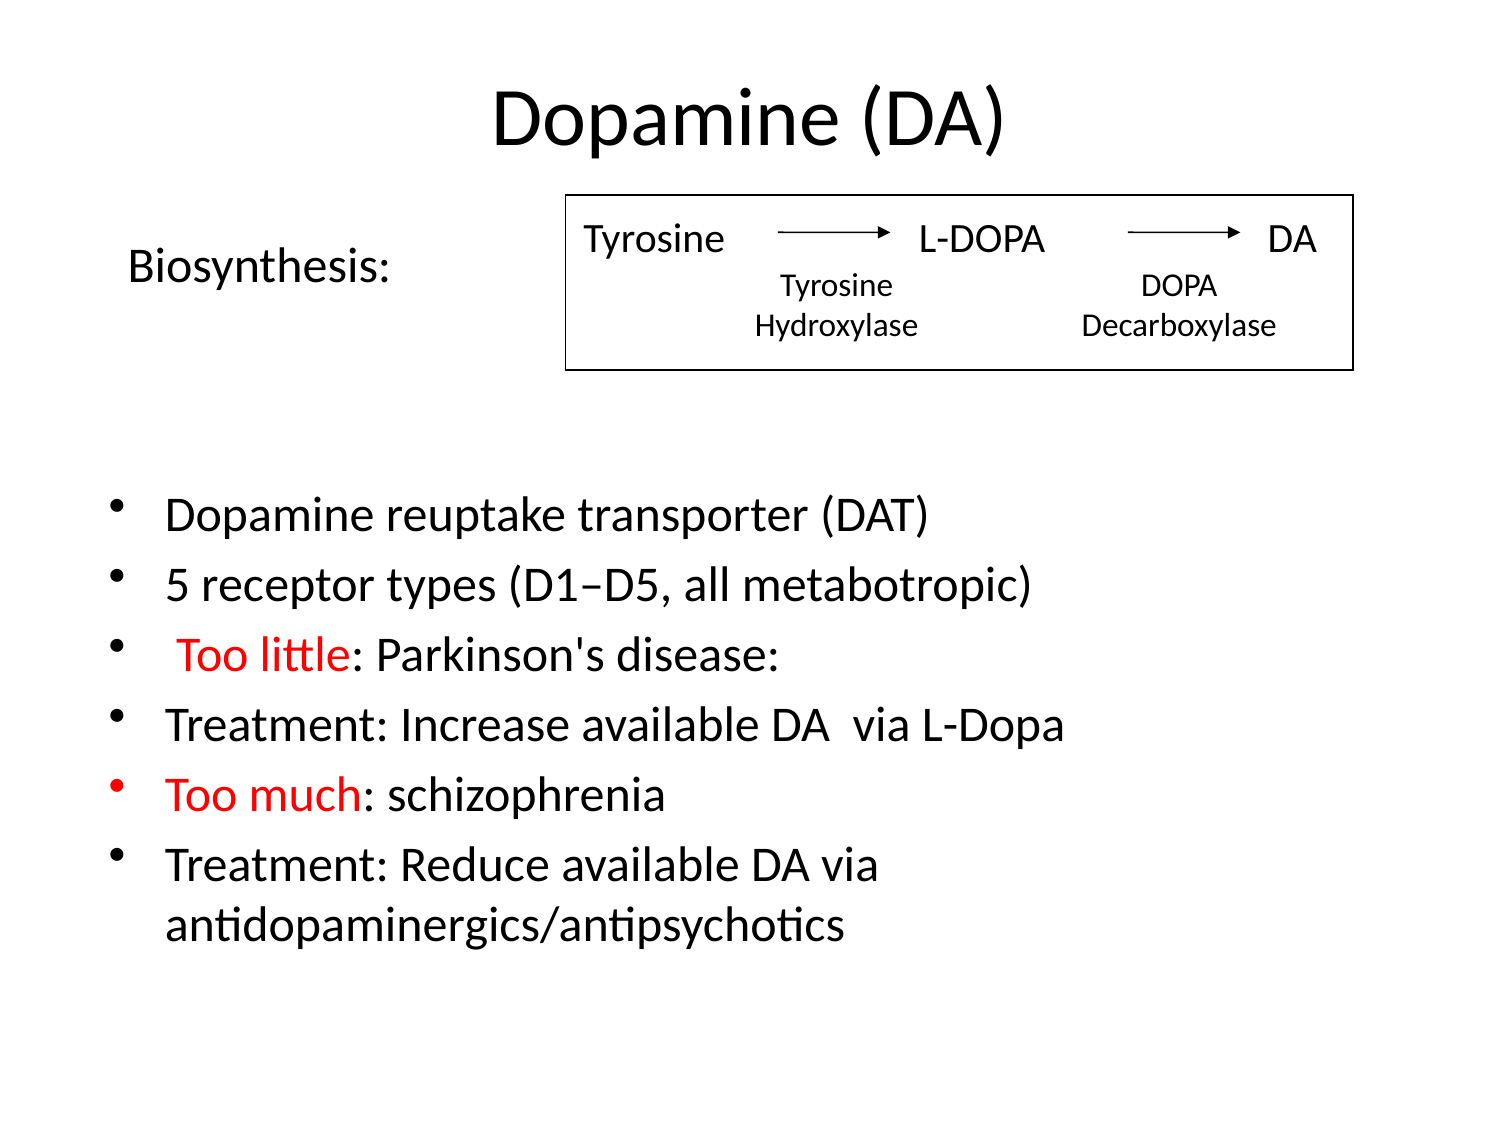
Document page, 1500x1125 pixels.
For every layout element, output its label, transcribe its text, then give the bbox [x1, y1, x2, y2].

title Dopamine (DA) [112, 50, 1388, 175]
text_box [565, 194, 1354, 371]
text_box Dopamine reuptake transporter (DAT) 5 receptor types (D1–D5, all metabotropic) Too little: Parkinson's disease: Treatment: Increase available DA via L-Dopa Too much: schizophrenia Treatment: Reduce available DA via antidopaminergics/antipsychotics [93, 473, 1419, 1029]
list Biosynthesis: [112, 224, 560, 301]
